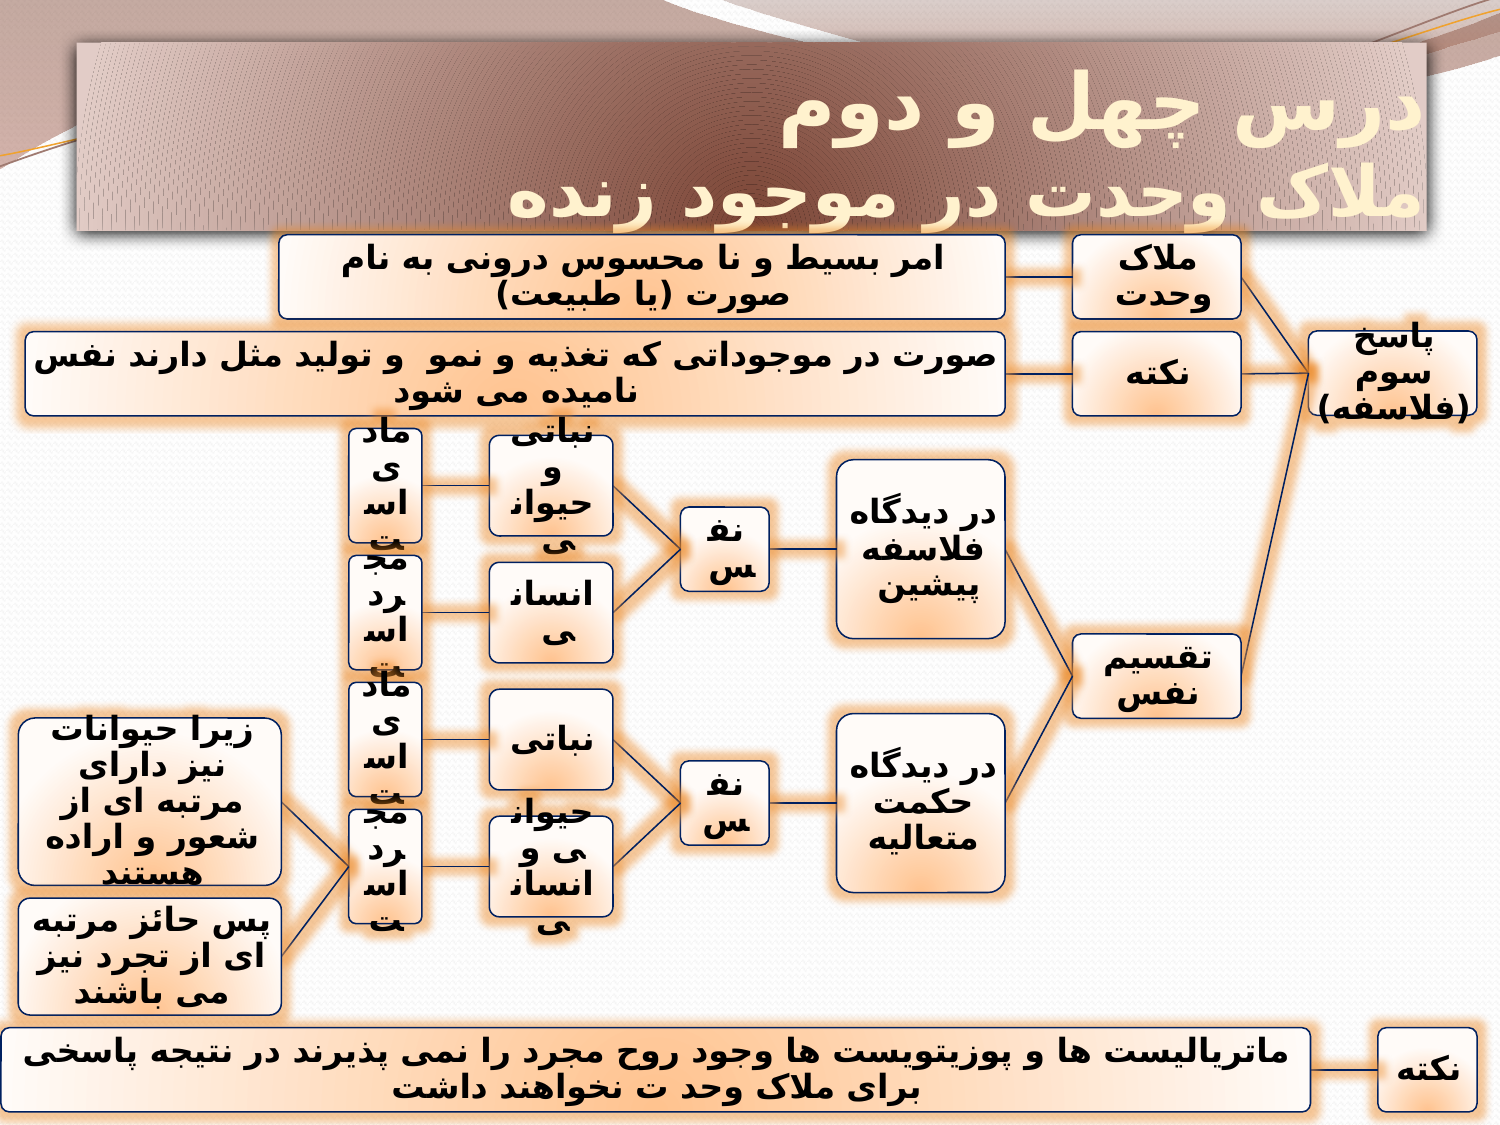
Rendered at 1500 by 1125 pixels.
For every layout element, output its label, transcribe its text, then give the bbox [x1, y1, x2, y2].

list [0, 219, 1479, 1125]
title درس چهل و دوم ملاک وحدت در موجود زنده [76, 42, 1427, 219]
